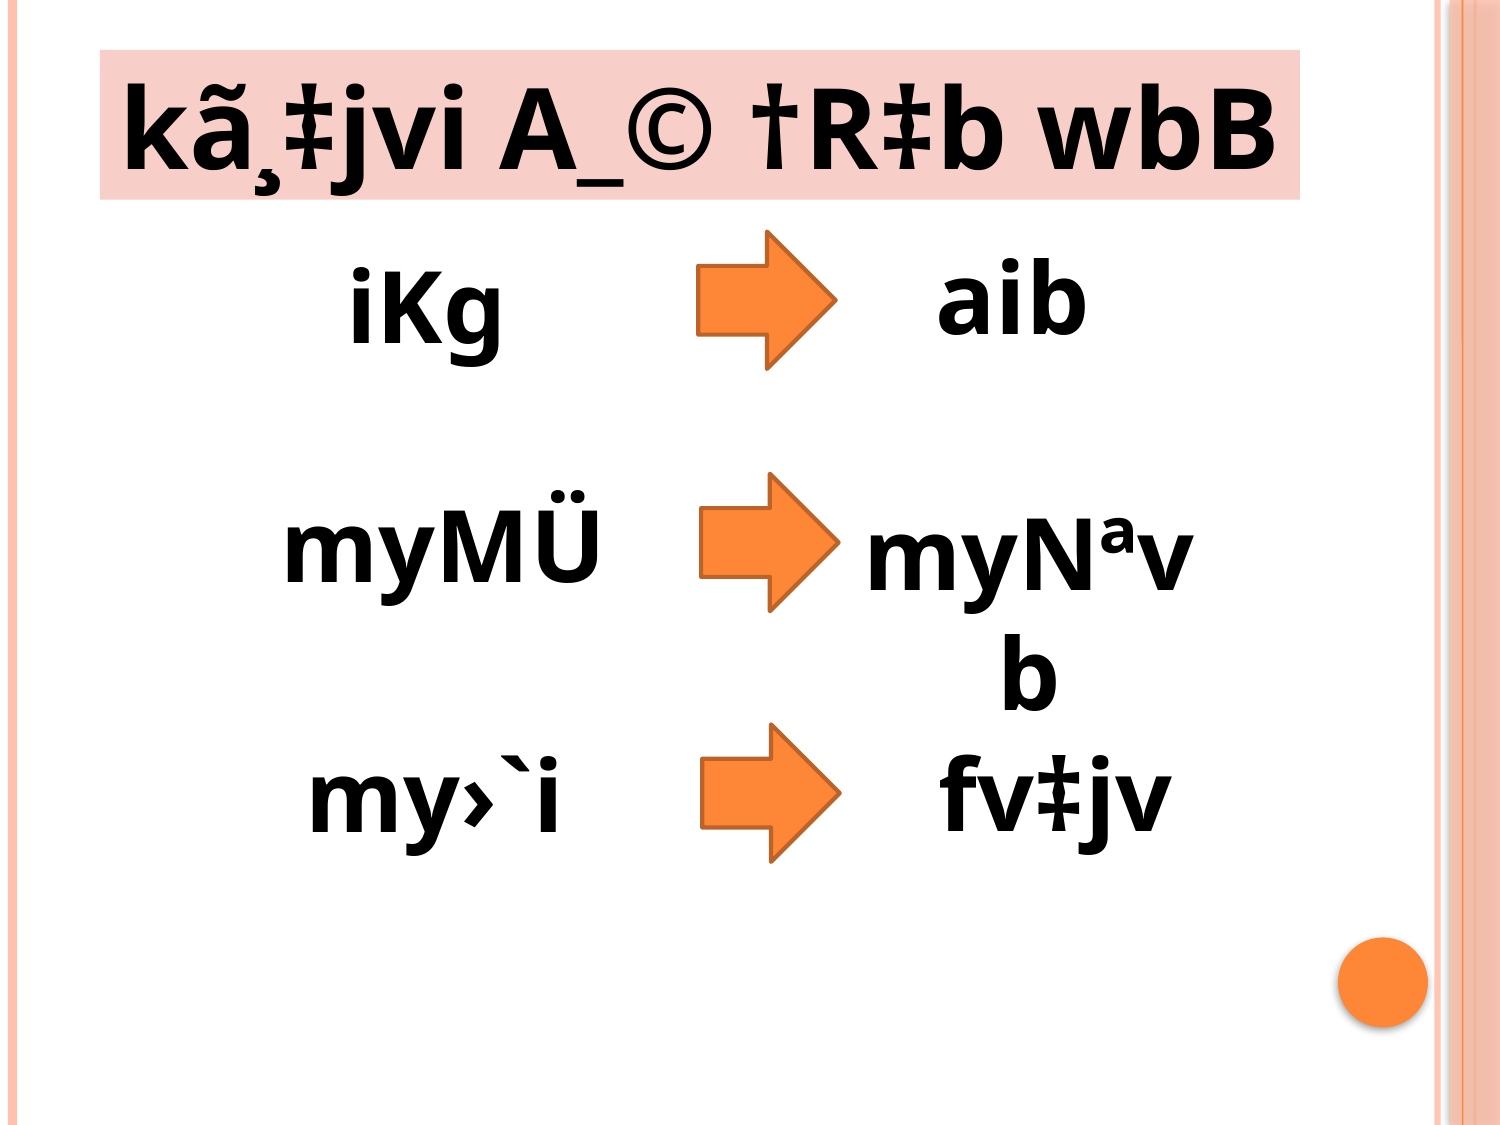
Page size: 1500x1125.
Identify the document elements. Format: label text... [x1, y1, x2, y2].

text_box fv‡jv [901, 723, 1210, 859]
text_box [700, 722, 842, 864]
text_box myNªvb [848, 482, 1210, 738]
text_box my›`i [245, 725, 703, 860]
text_box [699, 471, 841, 614]
text_box [696, 229, 838, 371]
text_box kã¸‡jvi A_© †R‡b wbB [99, 49, 1300, 200]
text_box aib [875, 227, 1150, 363]
text_box myMÜ [250, 475, 688, 611]
text_box iKg [246, 235, 659, 371]
